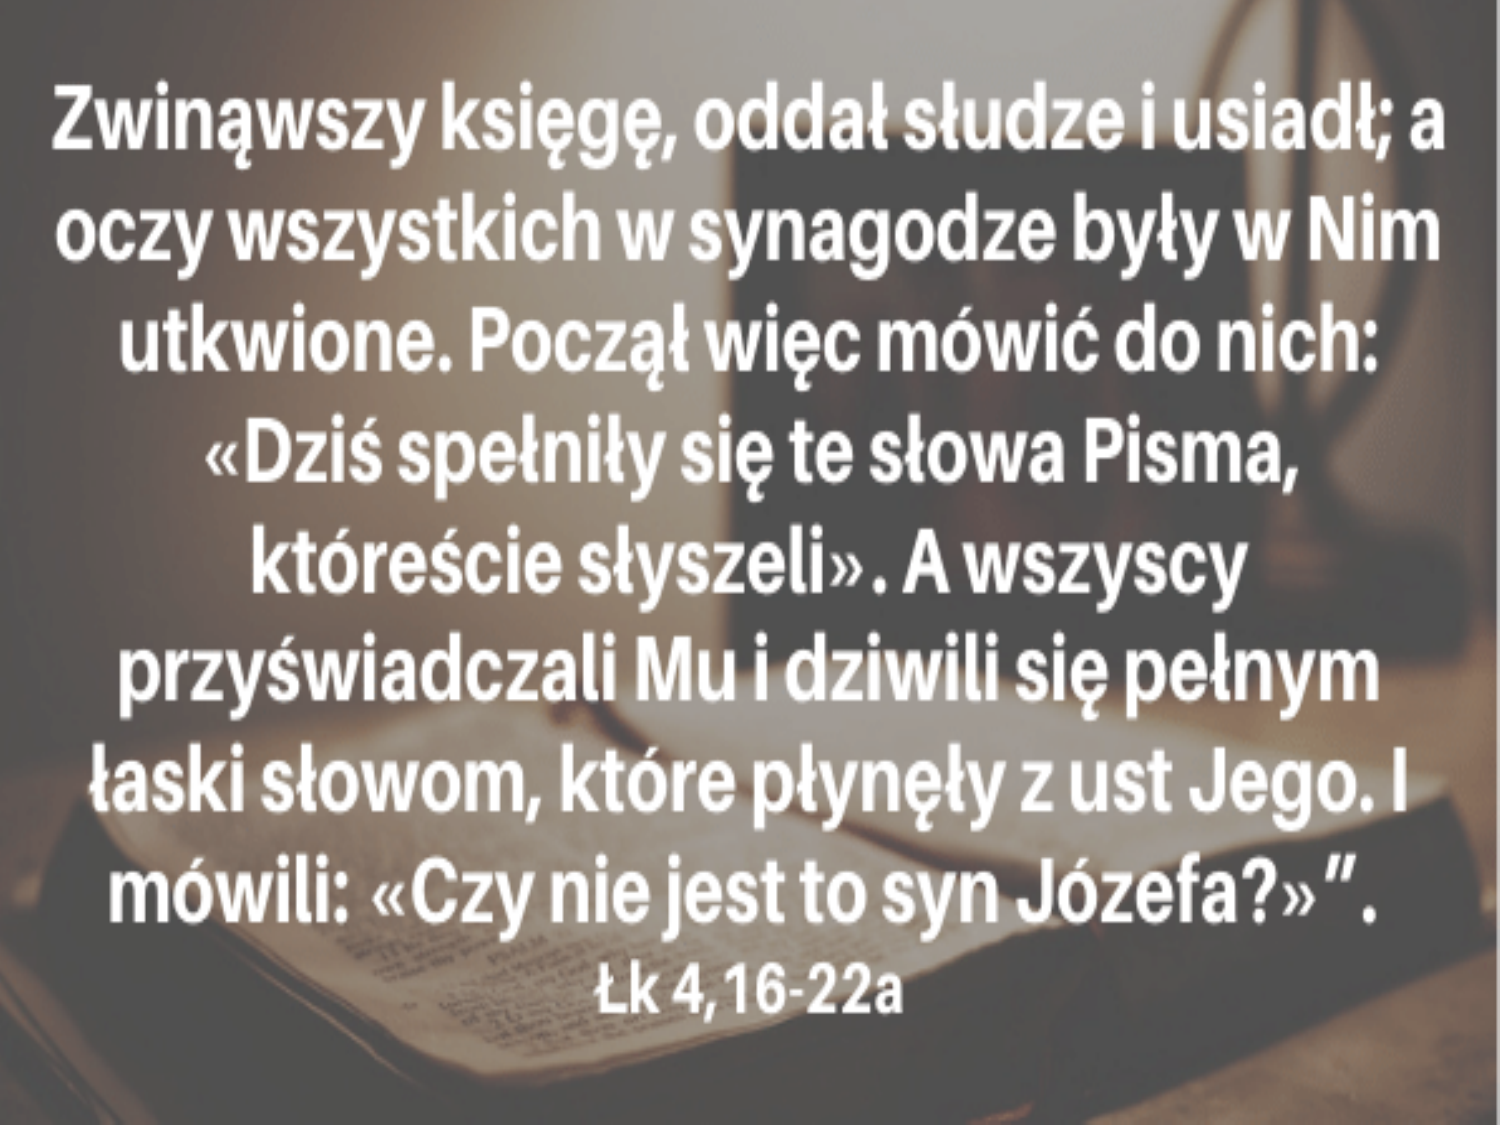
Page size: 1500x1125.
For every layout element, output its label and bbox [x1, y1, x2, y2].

list [0, 0, 1500, 1125]
